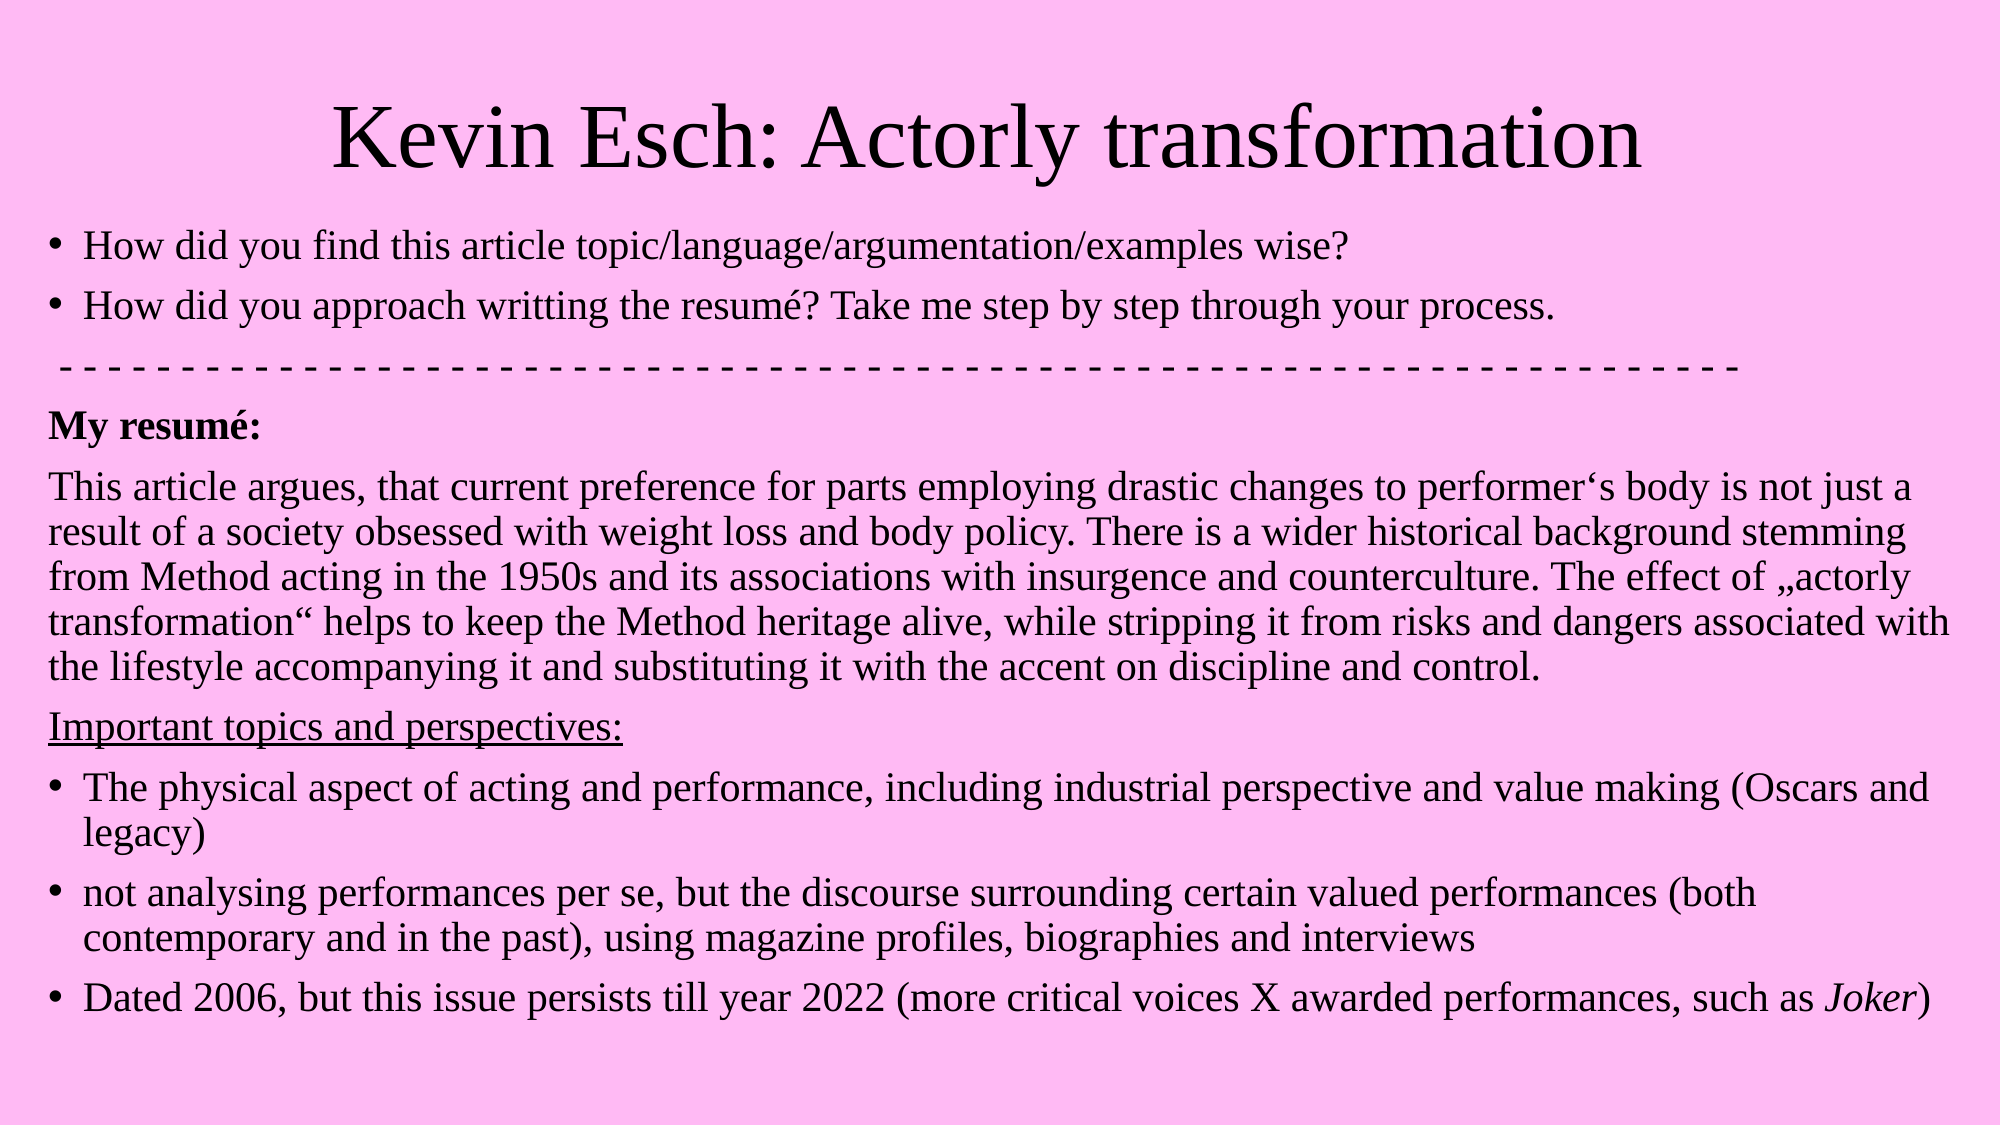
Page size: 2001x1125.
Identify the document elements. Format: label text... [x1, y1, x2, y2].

list How did you find this article topic/language/argumentation/examples wise? How did you approach writting the resumé? Take me step by step through your process. - - - - - - - - - - - - - - - - - - - - - - - - - - - - - - - - - - - - - - - - - - - - - - - - - - - - - - - - - - - - - - - - - - - - - My resumé: This article argues, that current preference for parts employing drastic changes to performer‘s body is not just a result of a society obsessed with weight loss and body policy. There is a wider historical background stemming from Method acting in the 1950s and its associations with insurgence and counterculture. The effect of „actorly transformation“ helps to keep the Method heritage alive, while stripping it from risks and dangers associated with the lifestyle accompanying it and substituting it with the accent on discipline and control. Important topics and perspectives: The physical aspect of acting and performance, including industrial perspective and value making (Oscars and legacy) not analysing performances per se, but the discourse surrounding certain valued performances (both contemporary and in the past), using magazine profiles, biographies and interviews Dated 2006, but this issue persists till year 2022 (more critical voices X awarded performances, such as Joker) [33, 215, 1967, 1053]
title Kevin Esch: Actorly transformation [137, 29, 1863, 215]
